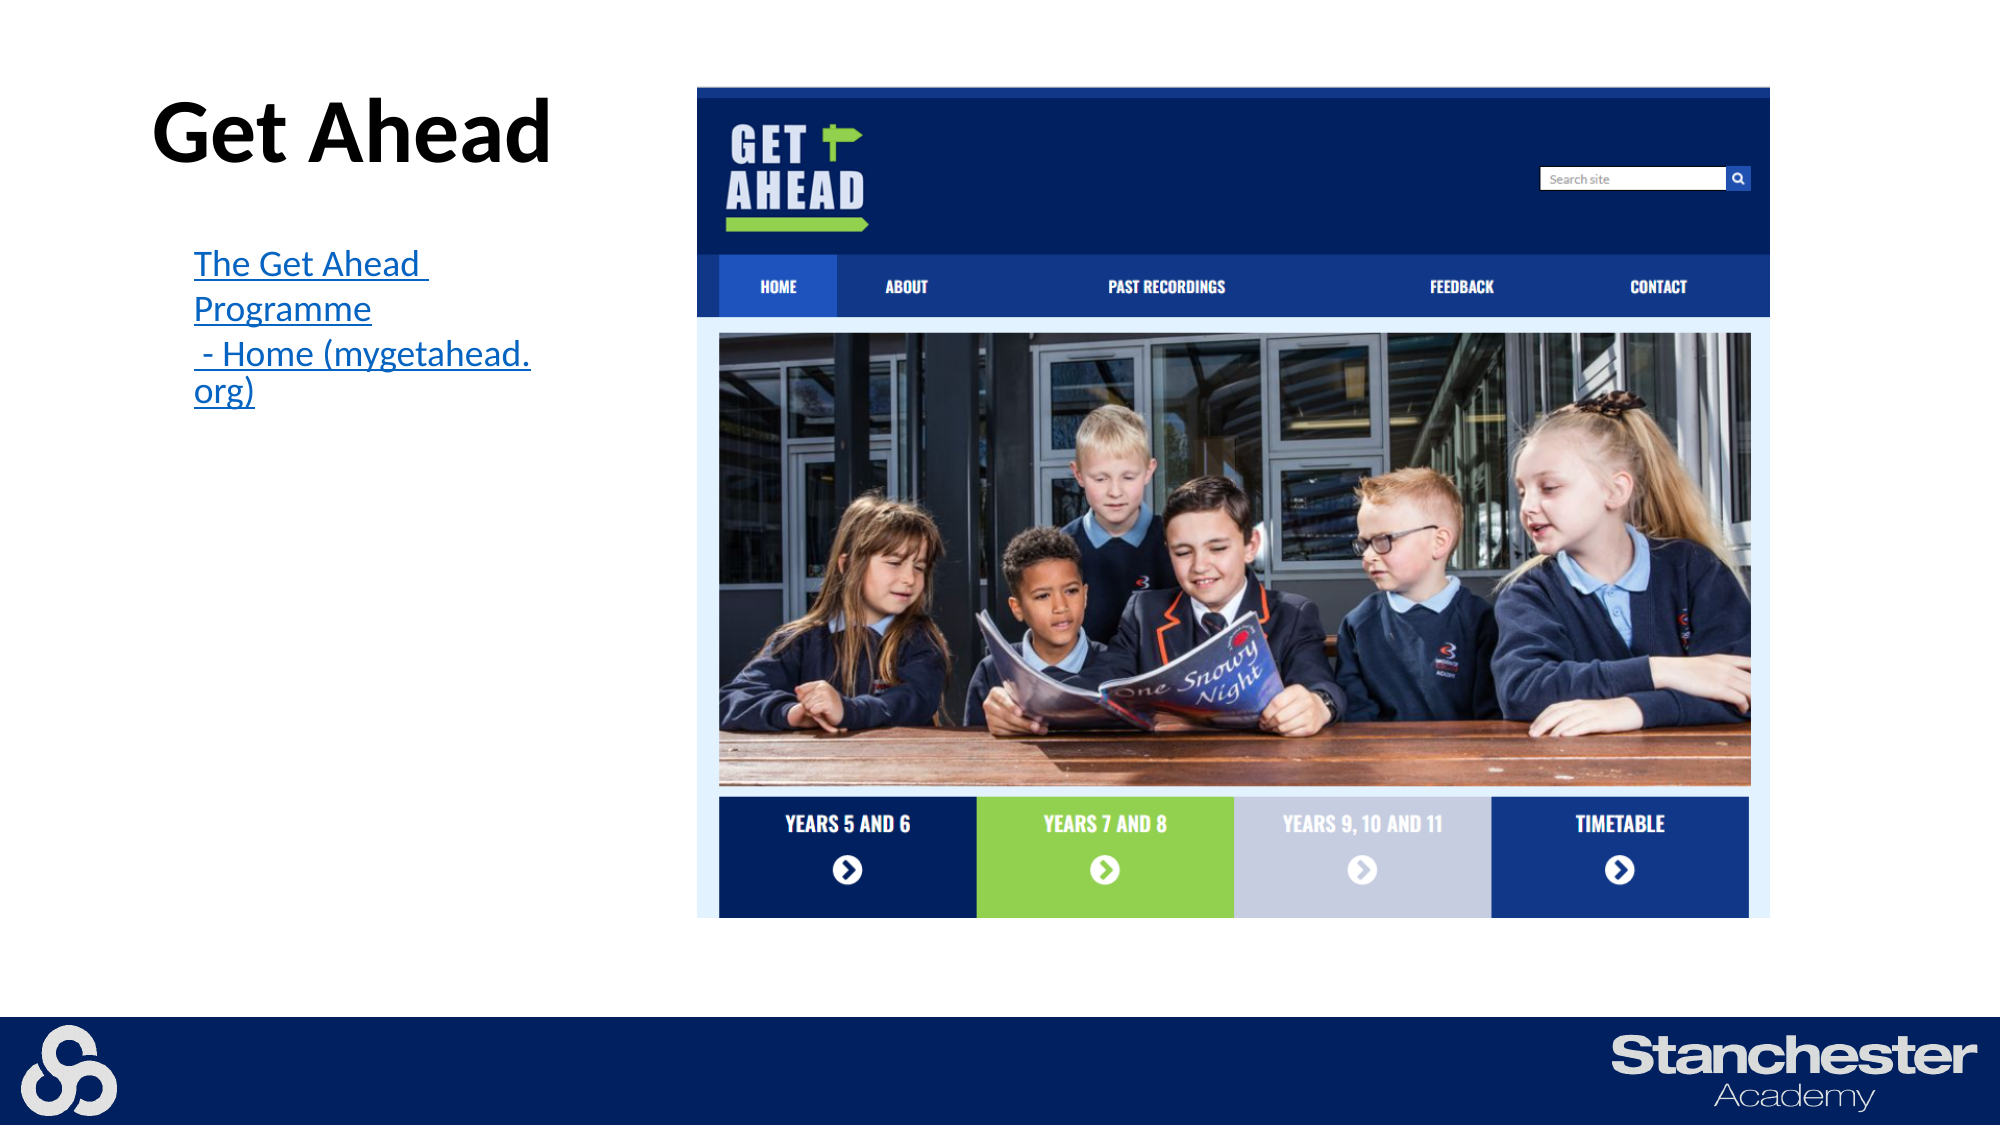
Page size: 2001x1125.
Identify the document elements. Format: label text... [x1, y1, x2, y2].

title Get Ahead [137, 59, 1863, 206]
picture [697, 86, 1770, 918]
text_box The Get Ahead Programme - Home (mygetahead.org) [178, 231, 548, 382]
